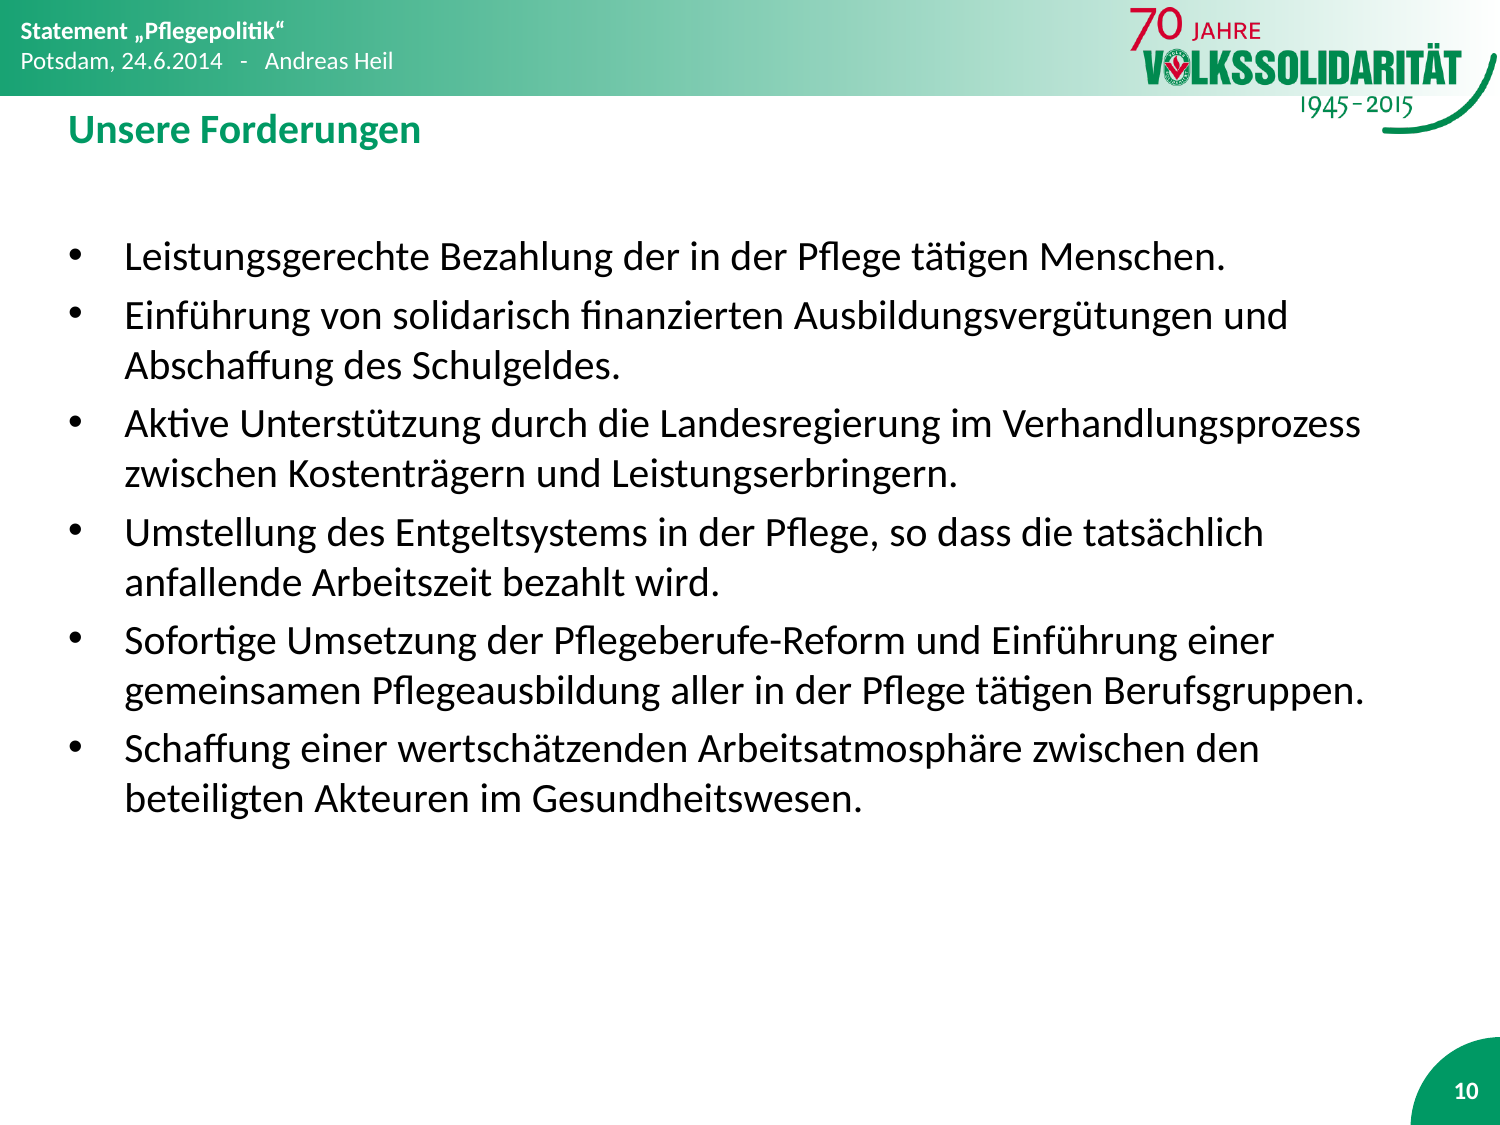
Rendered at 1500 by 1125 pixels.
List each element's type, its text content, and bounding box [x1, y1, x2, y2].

text_box Statement „Pflegepolitik“ Potsdam, 24.6.2014 - Andreas Heil [5, 7, 1192, 82]
slide_number 10 [1376, 1046, 1495, 1125]
title Unsere Forderungen [53, 94, 1404, 176]
list Leistungsgerechte Bezahlung der in der Pflege tätigen Menschen. Einführung von solidarisch finanzierten Ausbildungsvergütungen und Abschaffung des Schulgeldes. Aktive Unterstützung durch die Landesregierung im Verhandlungsprozess zwischen Kostenträgern und Leistungserbringern. Umstellung des Entgeltsystems in der Pflege, so dass die tatsächlich anfallende Arbeitszeit bezahlt wird. Sofortige Umsetzung der Pflegeberufe-Reform und Einführung einer gemeinsamen Pflegeausbildung aller in der Pflege tätigen Berufsgruppen. Schaffung einer wertschätzenden Arbeitsatmosphäre zwischen den beteiligten Akteuren im Gesundheitswesen. [53, 221, 1447, 1083]
picture [1130, 7, 1497, 134]
